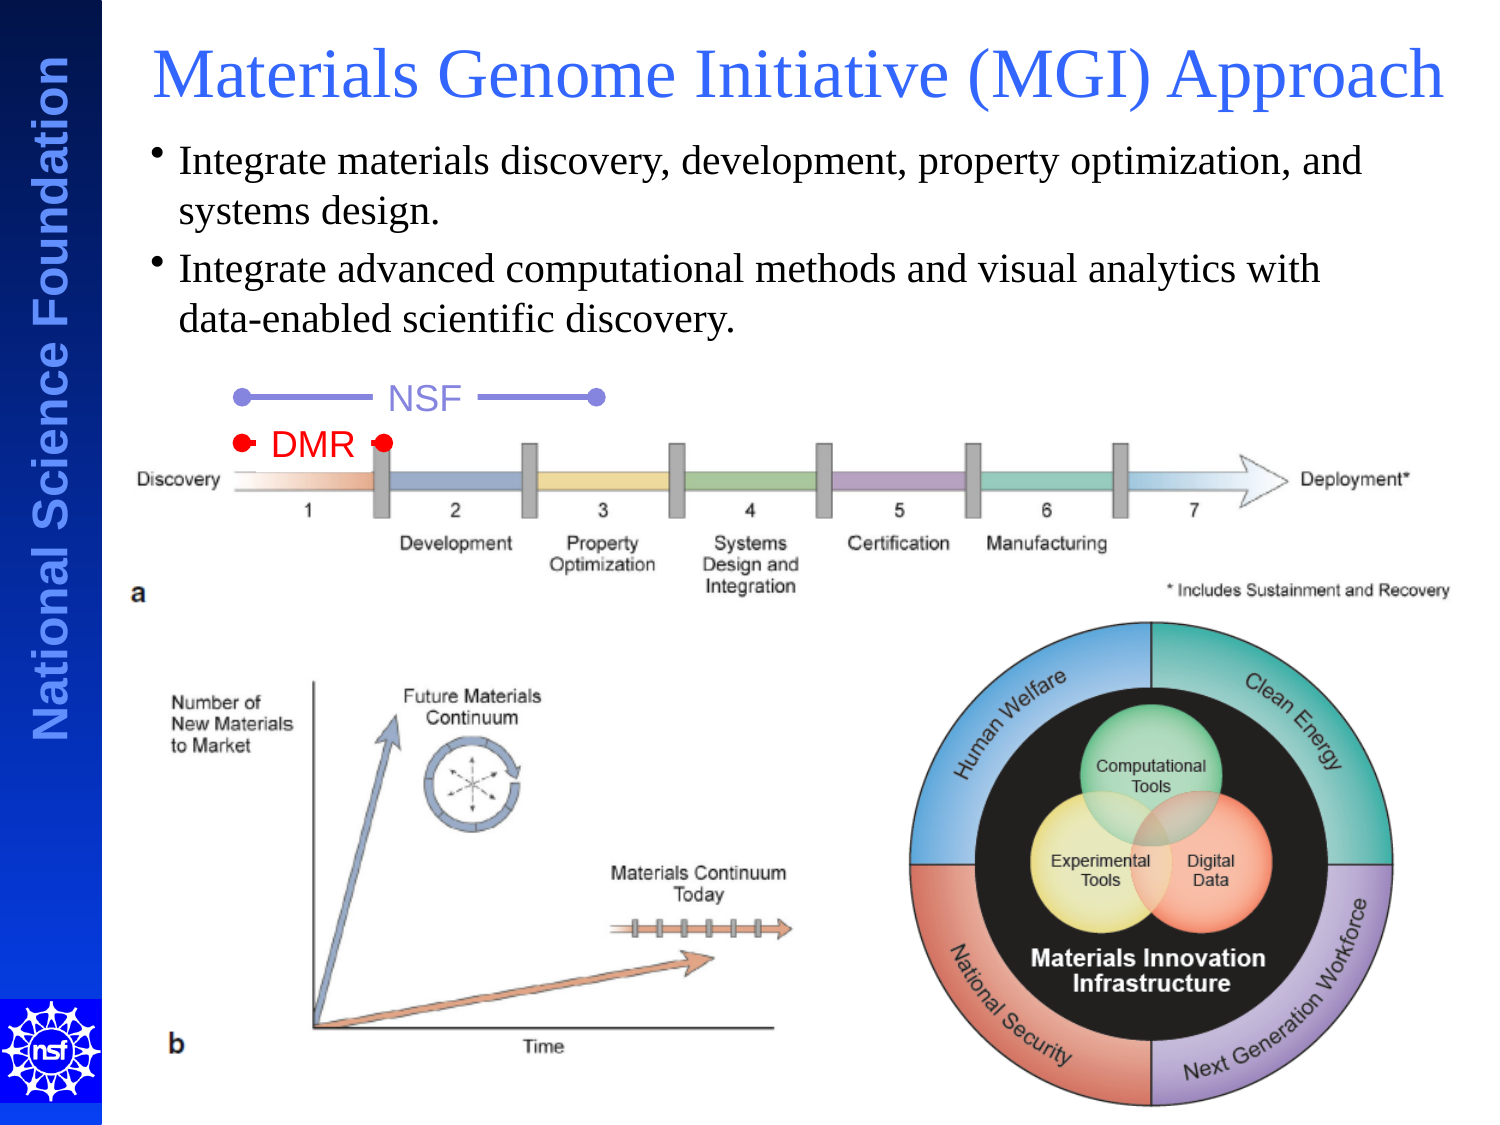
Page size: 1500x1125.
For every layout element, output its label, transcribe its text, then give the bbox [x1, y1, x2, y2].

picture [0, 999, 102, 1103]
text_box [253, 861, 405, 1013]
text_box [123, 365, 1457, 615]
text_box Materials Genome Initiative (MGI) Approach [100, 19, 1500, 167]
text_box Integrate materials discovery, development, property optimization, and systems design. Integrate advanced computational methods and visual analytics with data-enabled scientific discovery. [135, 125, 1424, 364]
picture [167, 667, 798, 1057]
picture [891, 606, 1406, 1118]
